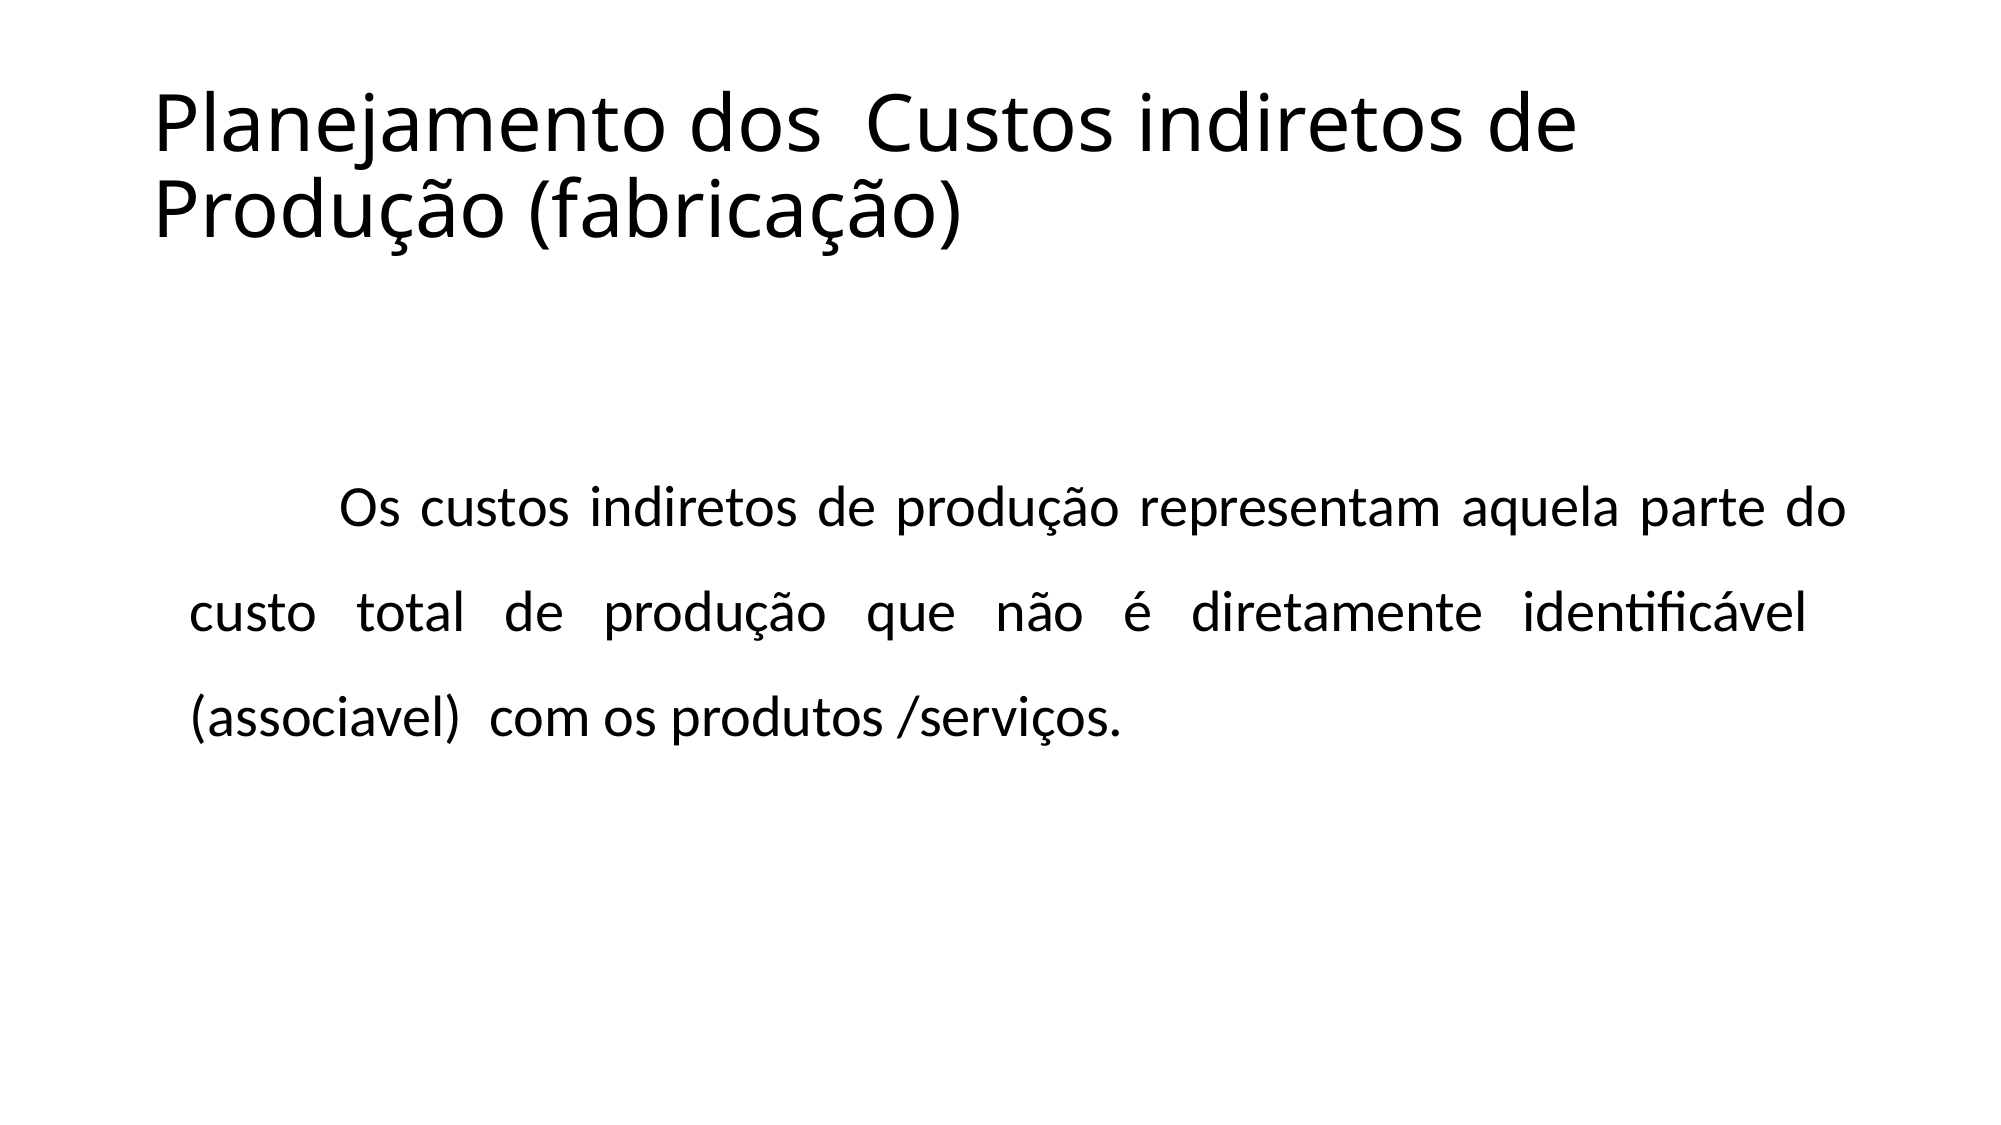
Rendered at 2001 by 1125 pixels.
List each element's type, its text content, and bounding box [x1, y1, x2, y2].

title Planejamento dos Custos indiretos de Produção (fabricação) [137, 59, 1863, 278]
list Os custos indiretos de produção representam aquela parte do custo total de produção que não é diretamente identificável (associavel) com os produtos /serviços. [137, 299, 1863, 1014]
